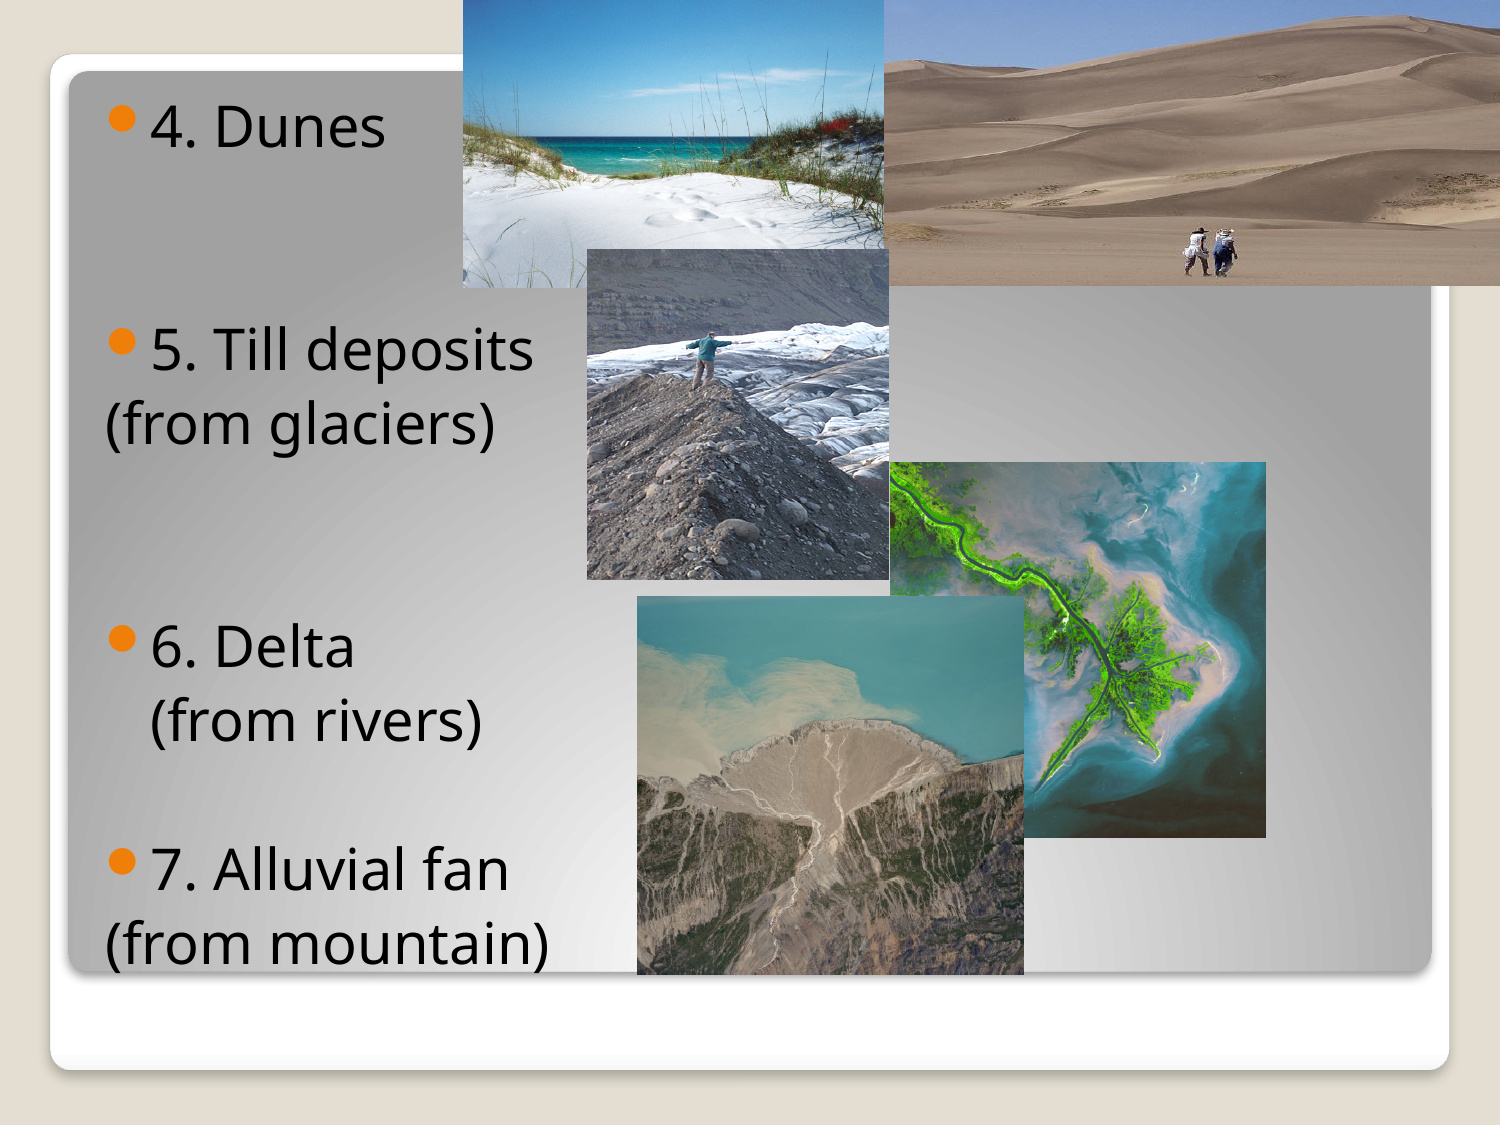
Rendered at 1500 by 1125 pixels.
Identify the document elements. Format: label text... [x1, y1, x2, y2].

picture [637, 462, 1266, 975]
list 4. Dunes 5. Till deposits (from glaciers) 6. Delta (from rivers) 7. Alluvial fan (from mountain) [75, 75, 1418, 988]
picture [462, 0, 1500, 580]
